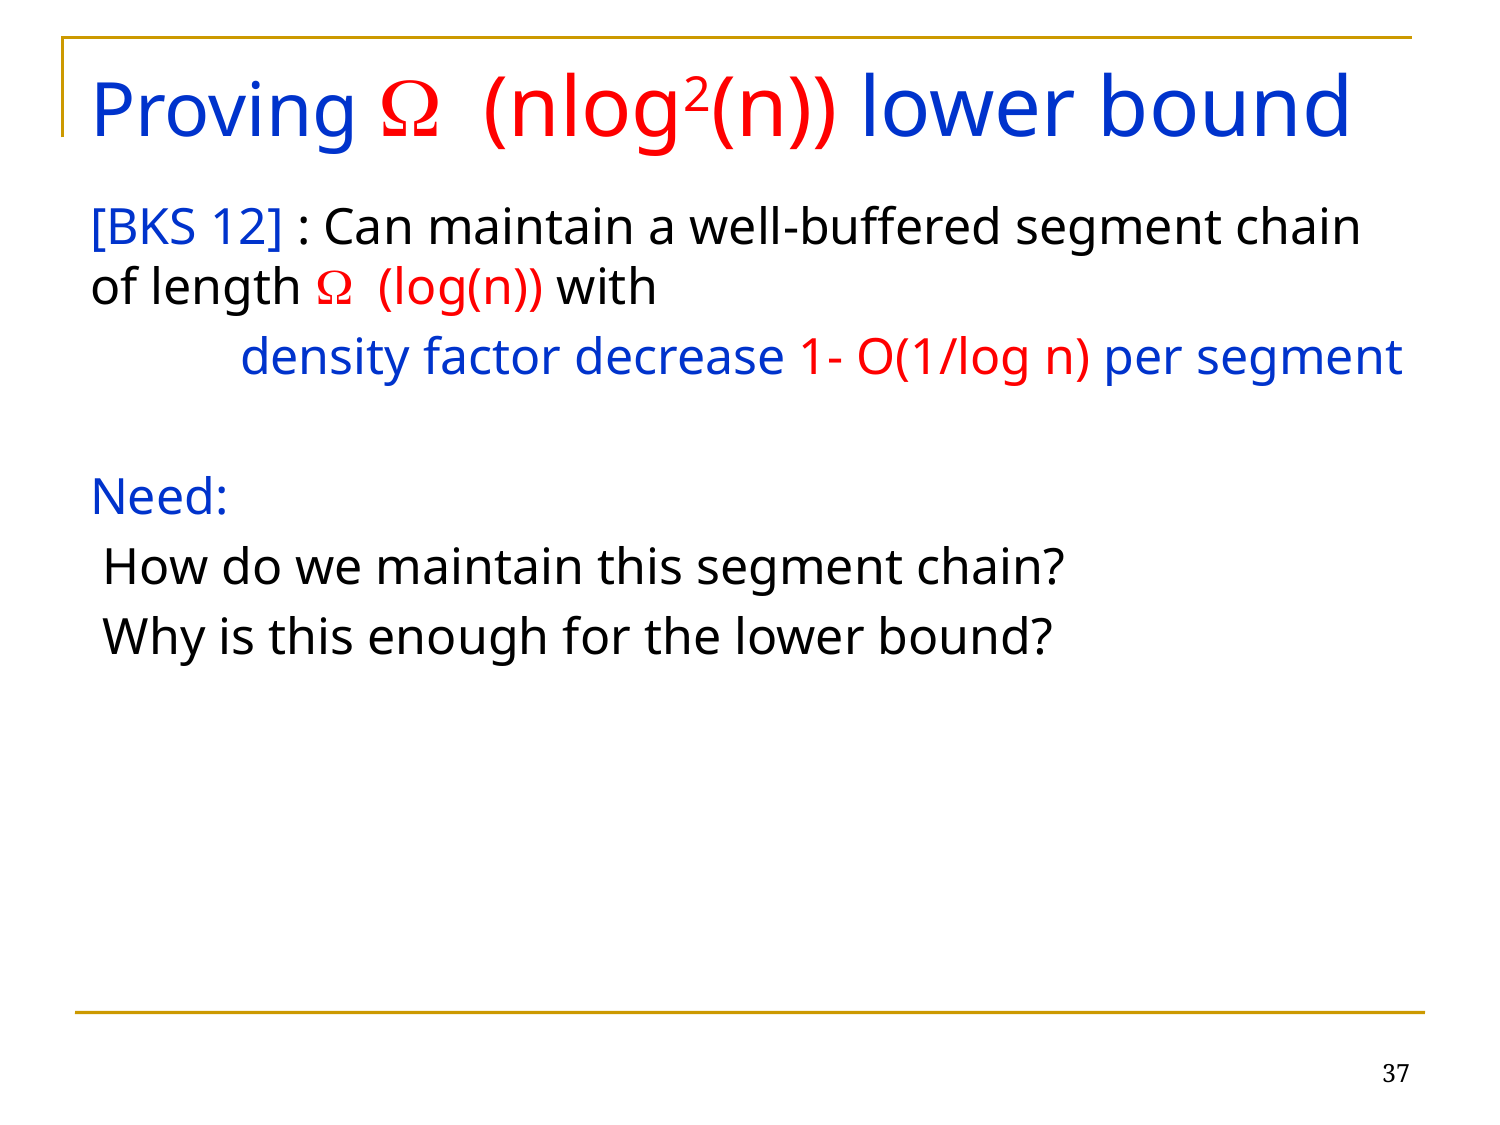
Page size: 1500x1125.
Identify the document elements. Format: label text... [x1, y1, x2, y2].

title Proving W (nlog2(n)) lower bound [74, 45, 1426, 186]
list [BKS 12] : Can maintain a well-buffered segment chain of length W (log(n)) with density factor decrease 1- O(1/log n) per segment Need: How do we maintain this segment chain? Why is this enough for the lower bound? [74, 186, 1426, 1006]
slide_number 37 [1074, 1023, 1426, 1100]
